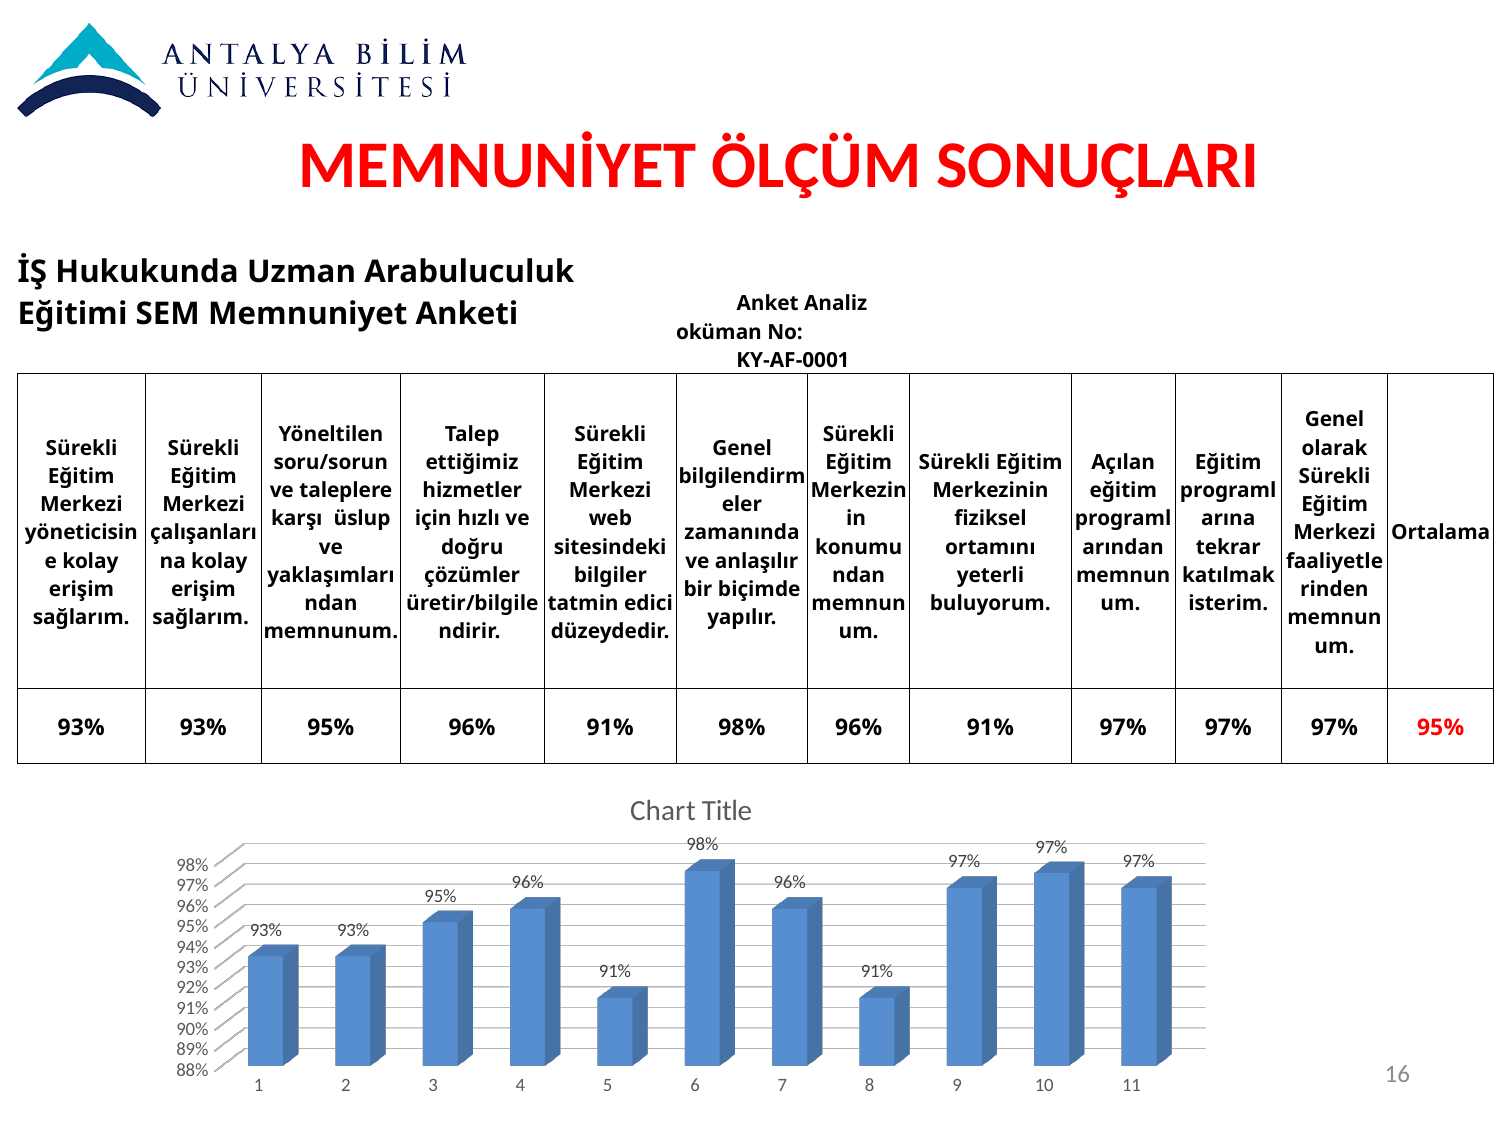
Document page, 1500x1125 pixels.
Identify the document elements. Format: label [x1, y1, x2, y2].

table_cell [677, 374, 807, 688]
table_cell [262, 689, 400, 763]
text_box [112, 113, 1447, 209]
table_cell [18, 689, 145, 763]
table_cell [808, 374, 909, 688]
table_cell [545, 689, 676, 763]
chart [147, 774, 1235, 1103]
table_cell [1282, 374, 1387, 688]
table_cell [1282, 689, 1387, 763]
table_cell [1388, 374, 1493, 688]
table_cell [401, 689, 544, 763]
table_cell [1072, 374, 1175, 688]
table_cell [1176, 374, 1281, 688]
table_cell [910, 689, 1071, 763]
table_cell [146, 689, 261, 763]
table_header [18, 210, 1494, 373]
table_cell [18, 374, 145, 688]
table_cell [545, 374, 676, 688]
table_cell [262, 374, 400, 688]
table_cell [1388, 689, 1493, 763]
slide_number [1235, 1042, 1425, 1103]
table_cell [1176, 689, 1281, 763]
table_cell [910, 374, 1071, 688]
table_cell [808, 689, 909, 763]
table_cell [1072, 689, 1175, 763]
table_cell [401, 374, 544, 688]
table_cell [146, 374, 261, 688]
table_cell [677, 689, 807, 763]
picture [17, 21, 467, 117]
